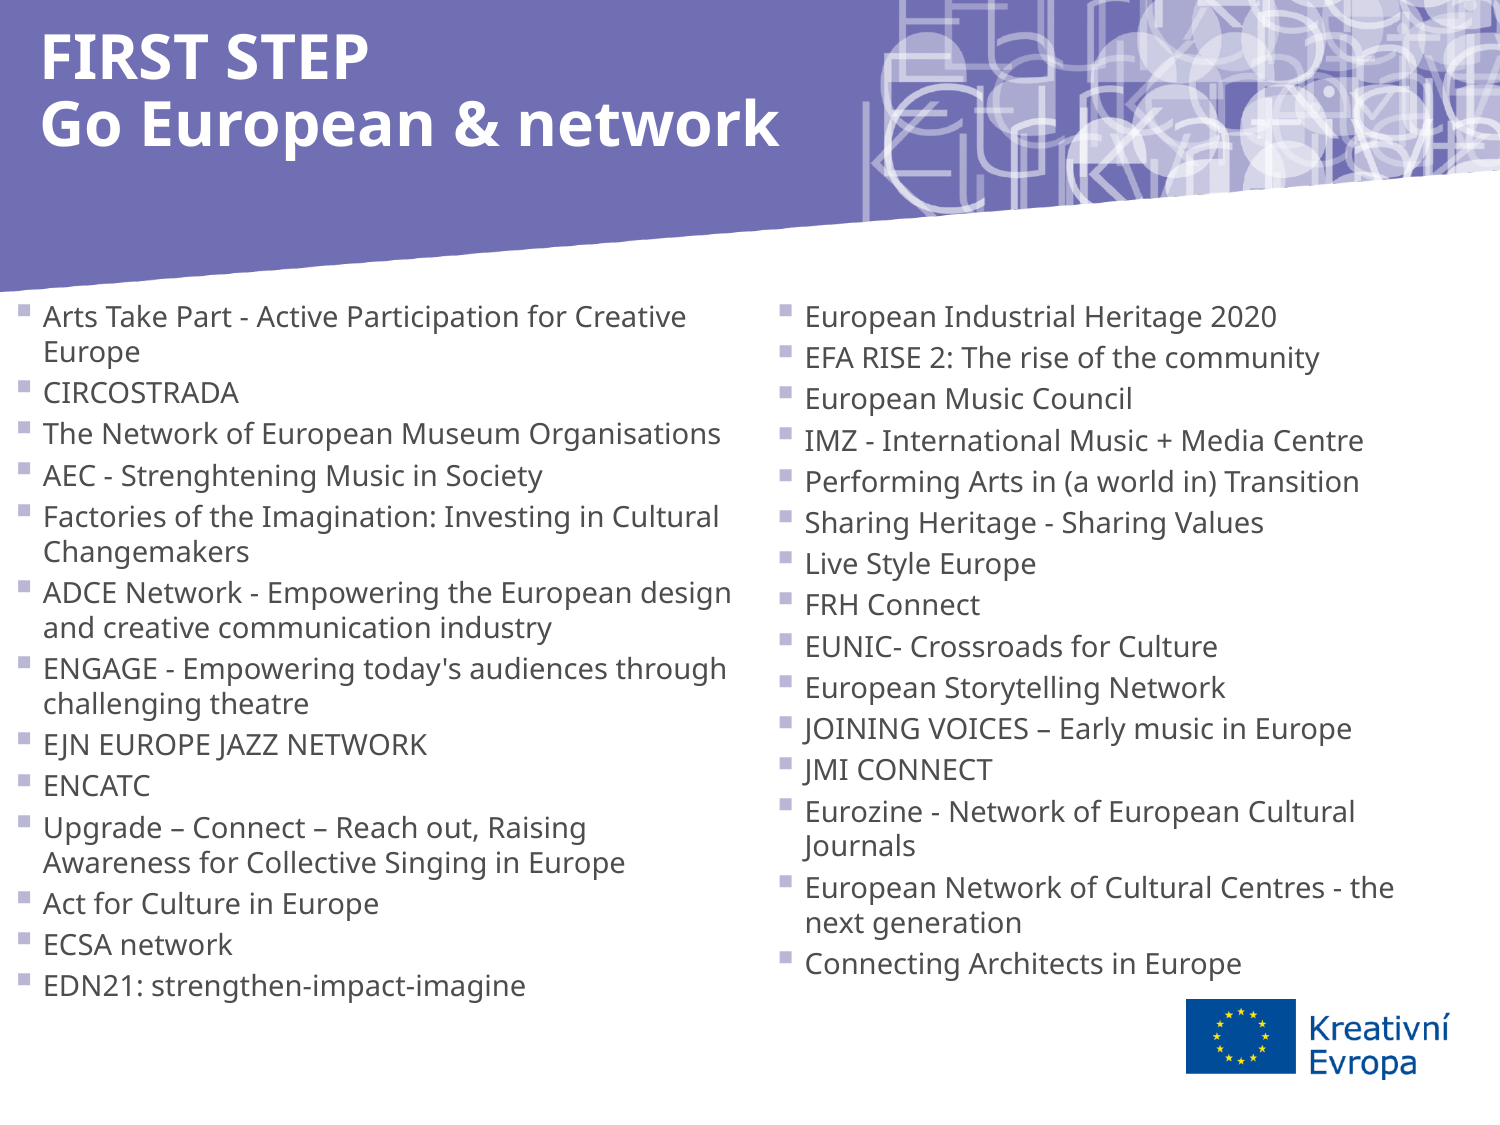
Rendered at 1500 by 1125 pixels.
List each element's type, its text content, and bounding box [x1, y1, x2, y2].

picture [0, 0, 1500, 292]
text_box FIRST STEP Go European & network [39, 25, 951, 221]
list Arts Take Part - Active Participation for Creative Europe CIRCOSTRADA The Network of European Museum Organisations AEC - Strenghtening Music in Society Factories of the Imagination: Investing in Cultural Changemakers ADCE Network - Empowering the European design and creative communication industry ENGAGE - Empowering today's audiences through challenging theatre EJN EUROPE JAZZ NETWORK ENCATC Upgrade – Connect – Reach out, Raising Awareness for Collective Singing in Europe Act for Culture in Europe ECSA network EDN21: strengthen-impact-imagine [0, 290, 750, 1071]
picture [1186, 999, 1450, 1080]
text_box European Industrial Heritage 2020 EFA RISE 2: The rise of the community European Music Council IMZ - International Music + Media Centre Performing Arts in (a world in) Transition Sharing Heritage - Sharing Values Live Style Europe FRH Connect EUNIC- Crossroads for Culture European Storytelling Network JOINING VOICES – Early music in Europe JMI CONNECT Eurozine - Network of European Cultural Journals European Network of Cultural Centres - the next generation Connecting Architects in Europe [761, 290, 1435, 1000]
